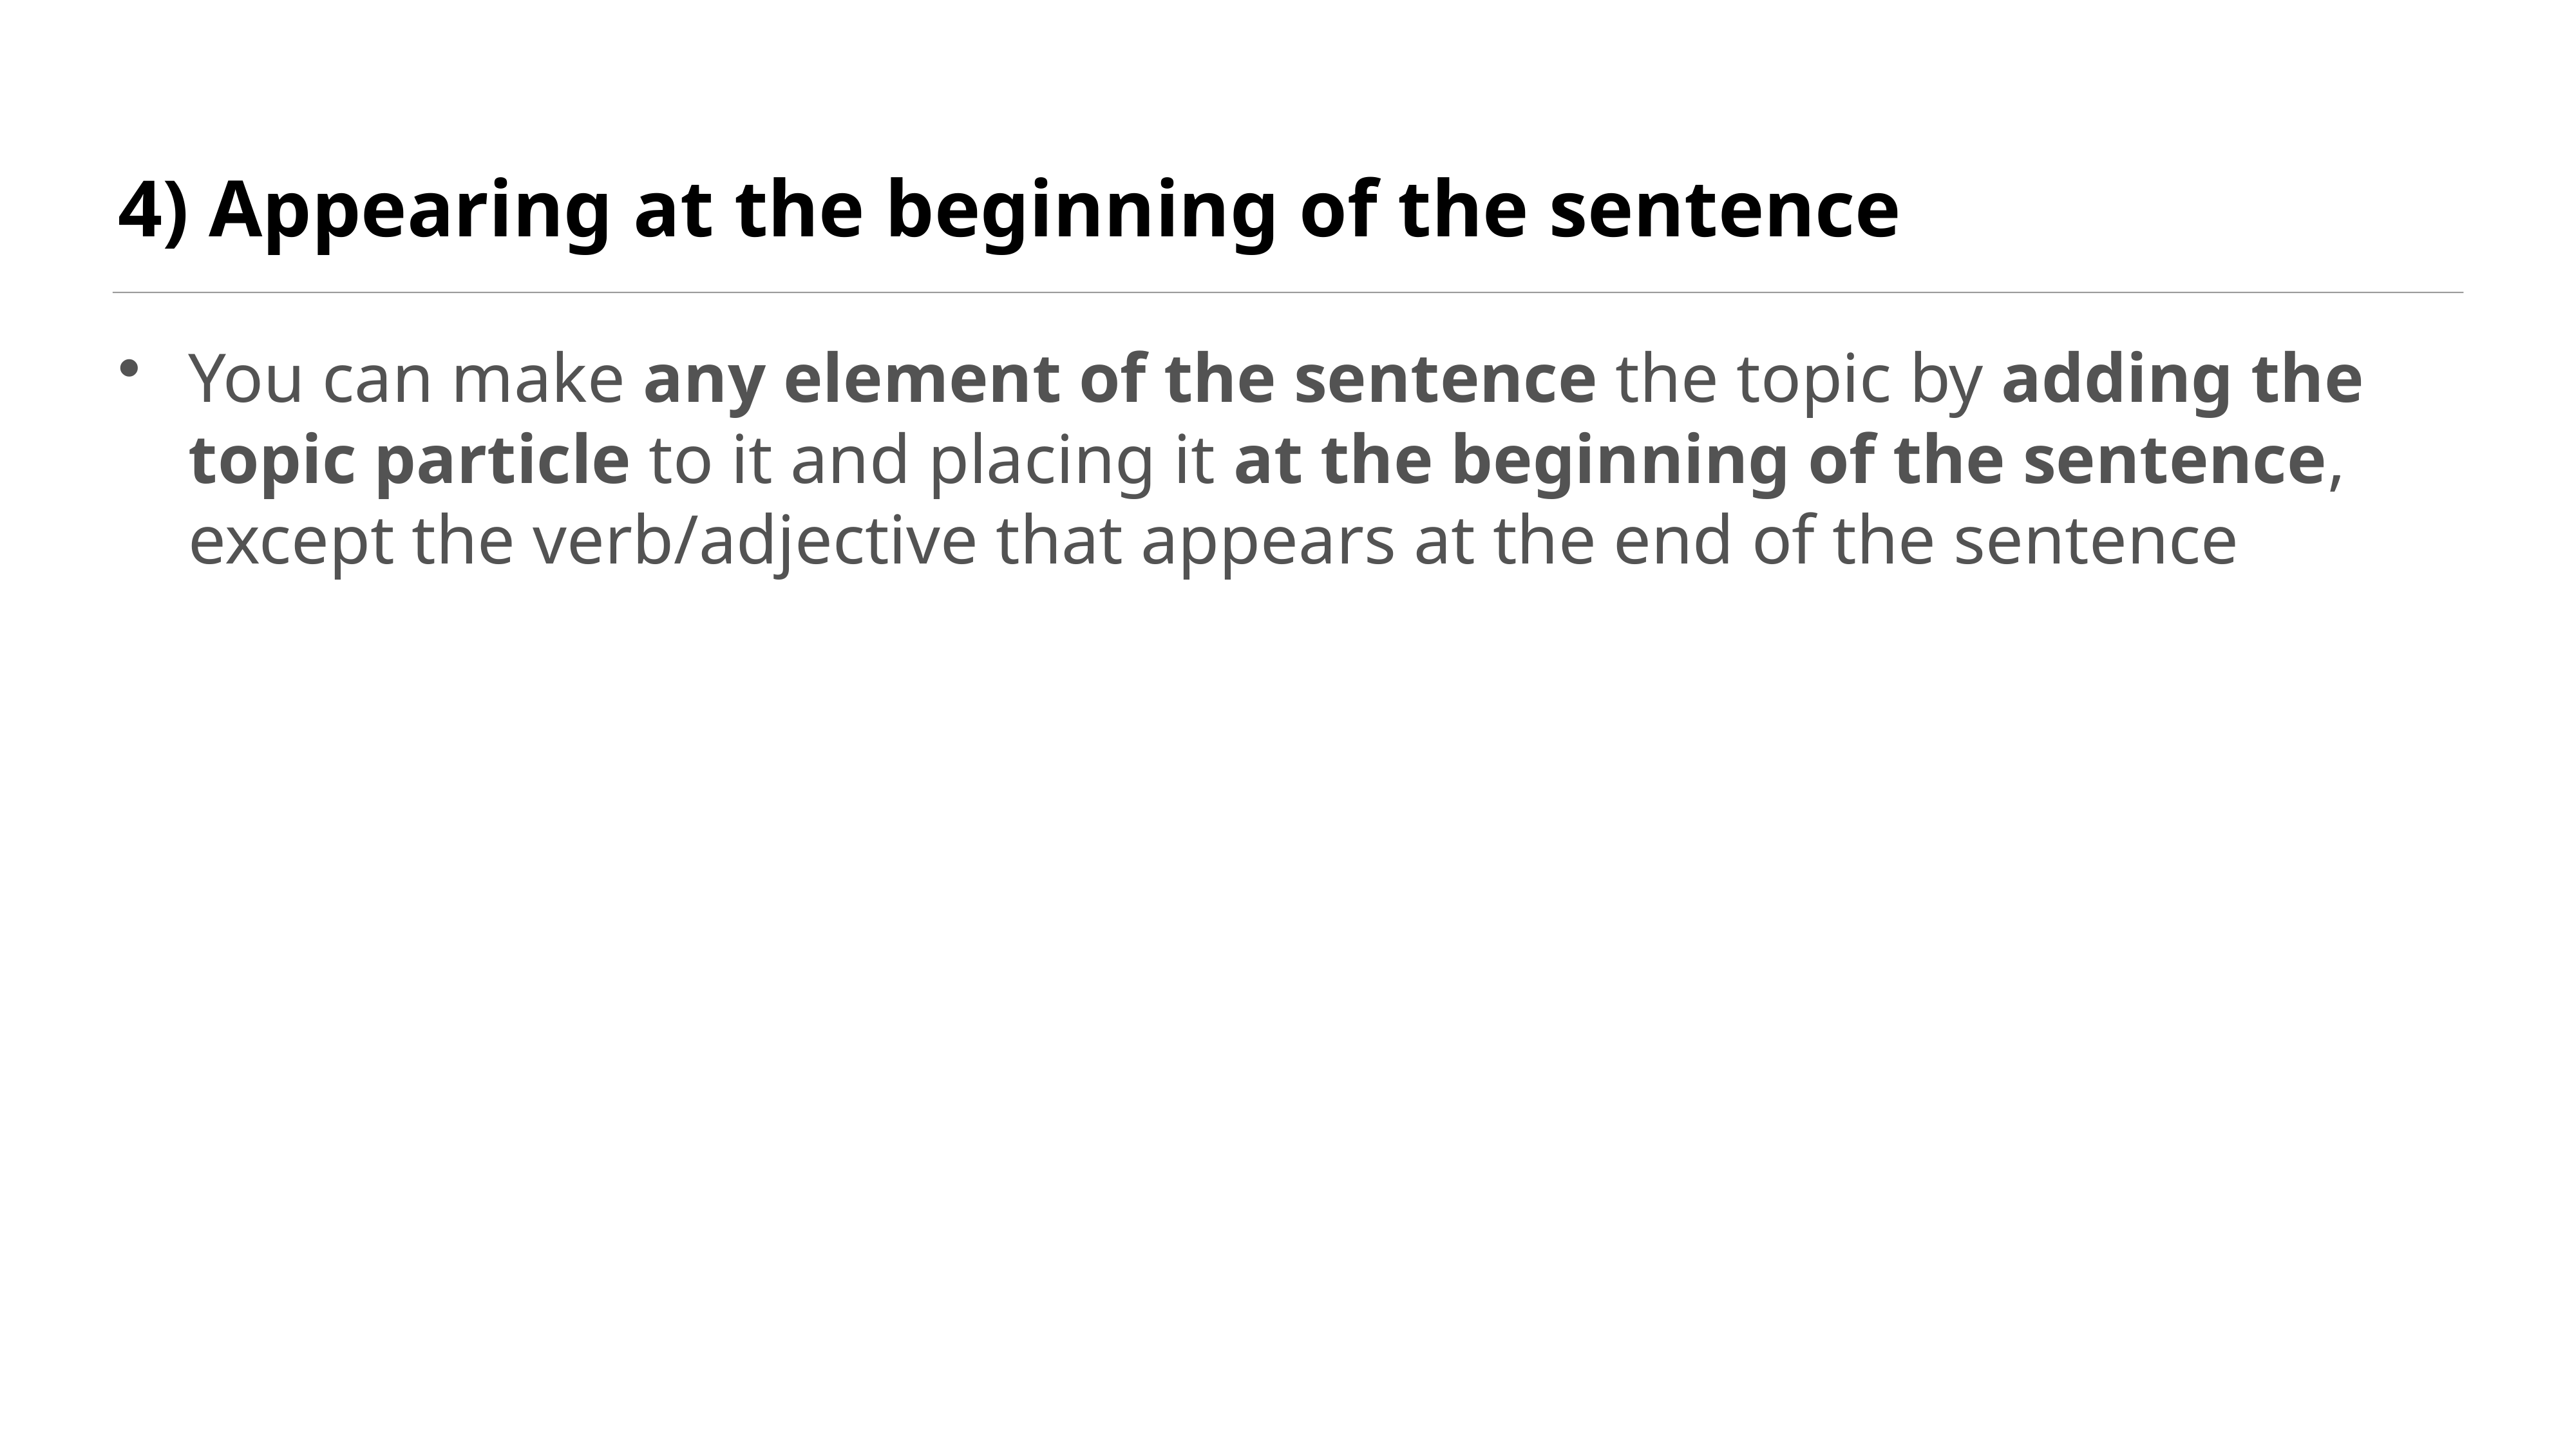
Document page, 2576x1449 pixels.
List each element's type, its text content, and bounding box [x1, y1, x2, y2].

list You can make any element of the sentence the topic by adding the topic particle to it and placing it at the beginning of the sentence, except the verb/adjective that appears at the end of the sentence [112, 329, 2463, 1354]
title 4) Appearing at the beginning of the sentence [112, 49, 2463, 258]
